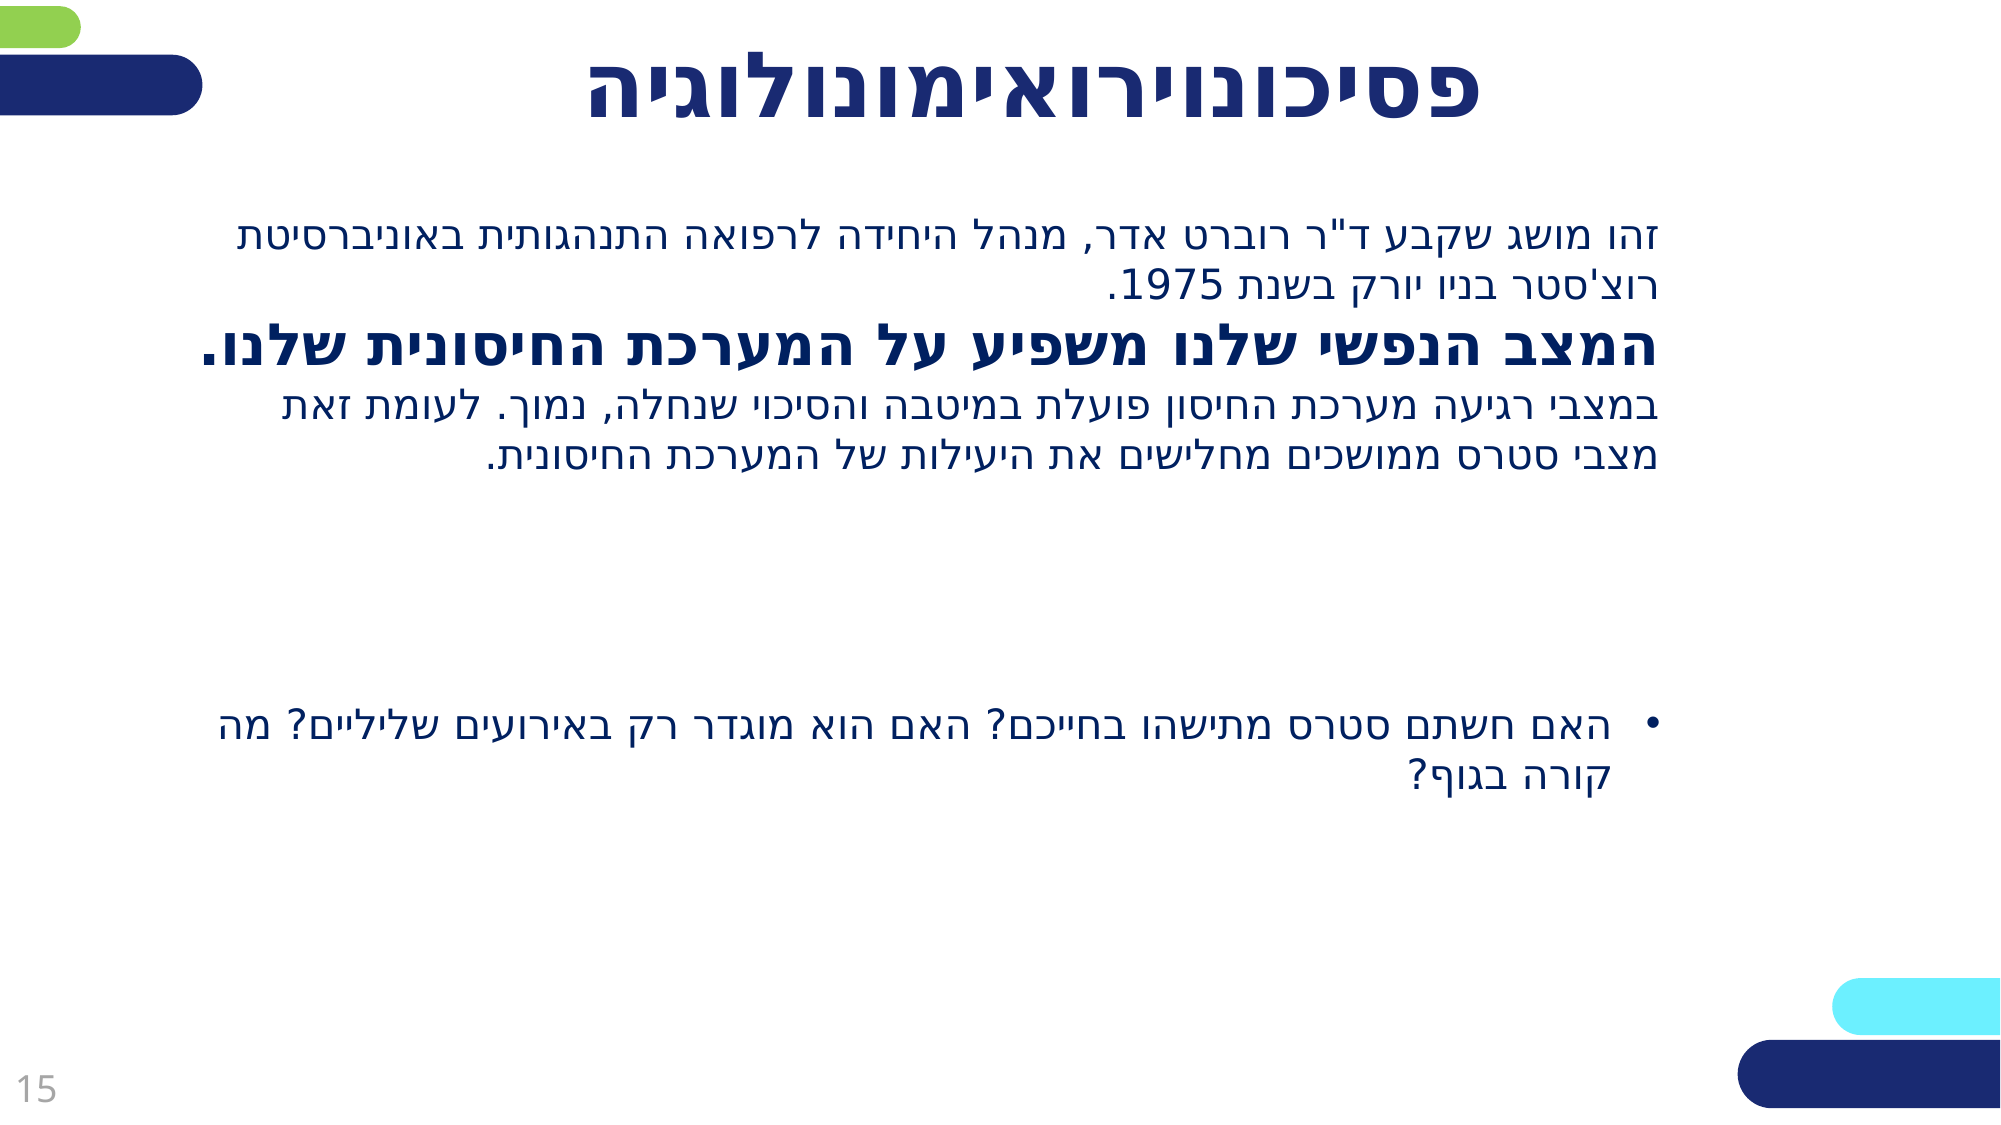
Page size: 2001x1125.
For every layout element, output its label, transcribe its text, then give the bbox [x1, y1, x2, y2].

title פסיכונוירואימונולוגיה [150, 28, 1917, 133]
text_box זהו מושג שקבע ד"ר רוברט אדר, מנהל היחידה לרפואה התנהגותית באוניברסיטת רוצ'סטר בניו יורק בשנת 1975. המצב הנפשי שלנו משפיע על המערכת החיסונית שלנו. במצבי רגיעה מערכת החיסון פועלת במיטבה והסיכוי שנחלה, נמוך. לעומת זאת מצבי סטרס ממושכים מחלישים את היעילות של המערכת החיסונית. האם חשתם סטרס מתישהו בחייכם? האם הוא מוגדר רק באירועים שליליים? מה קורה בגוף? [170, 200, 1675, 805]
